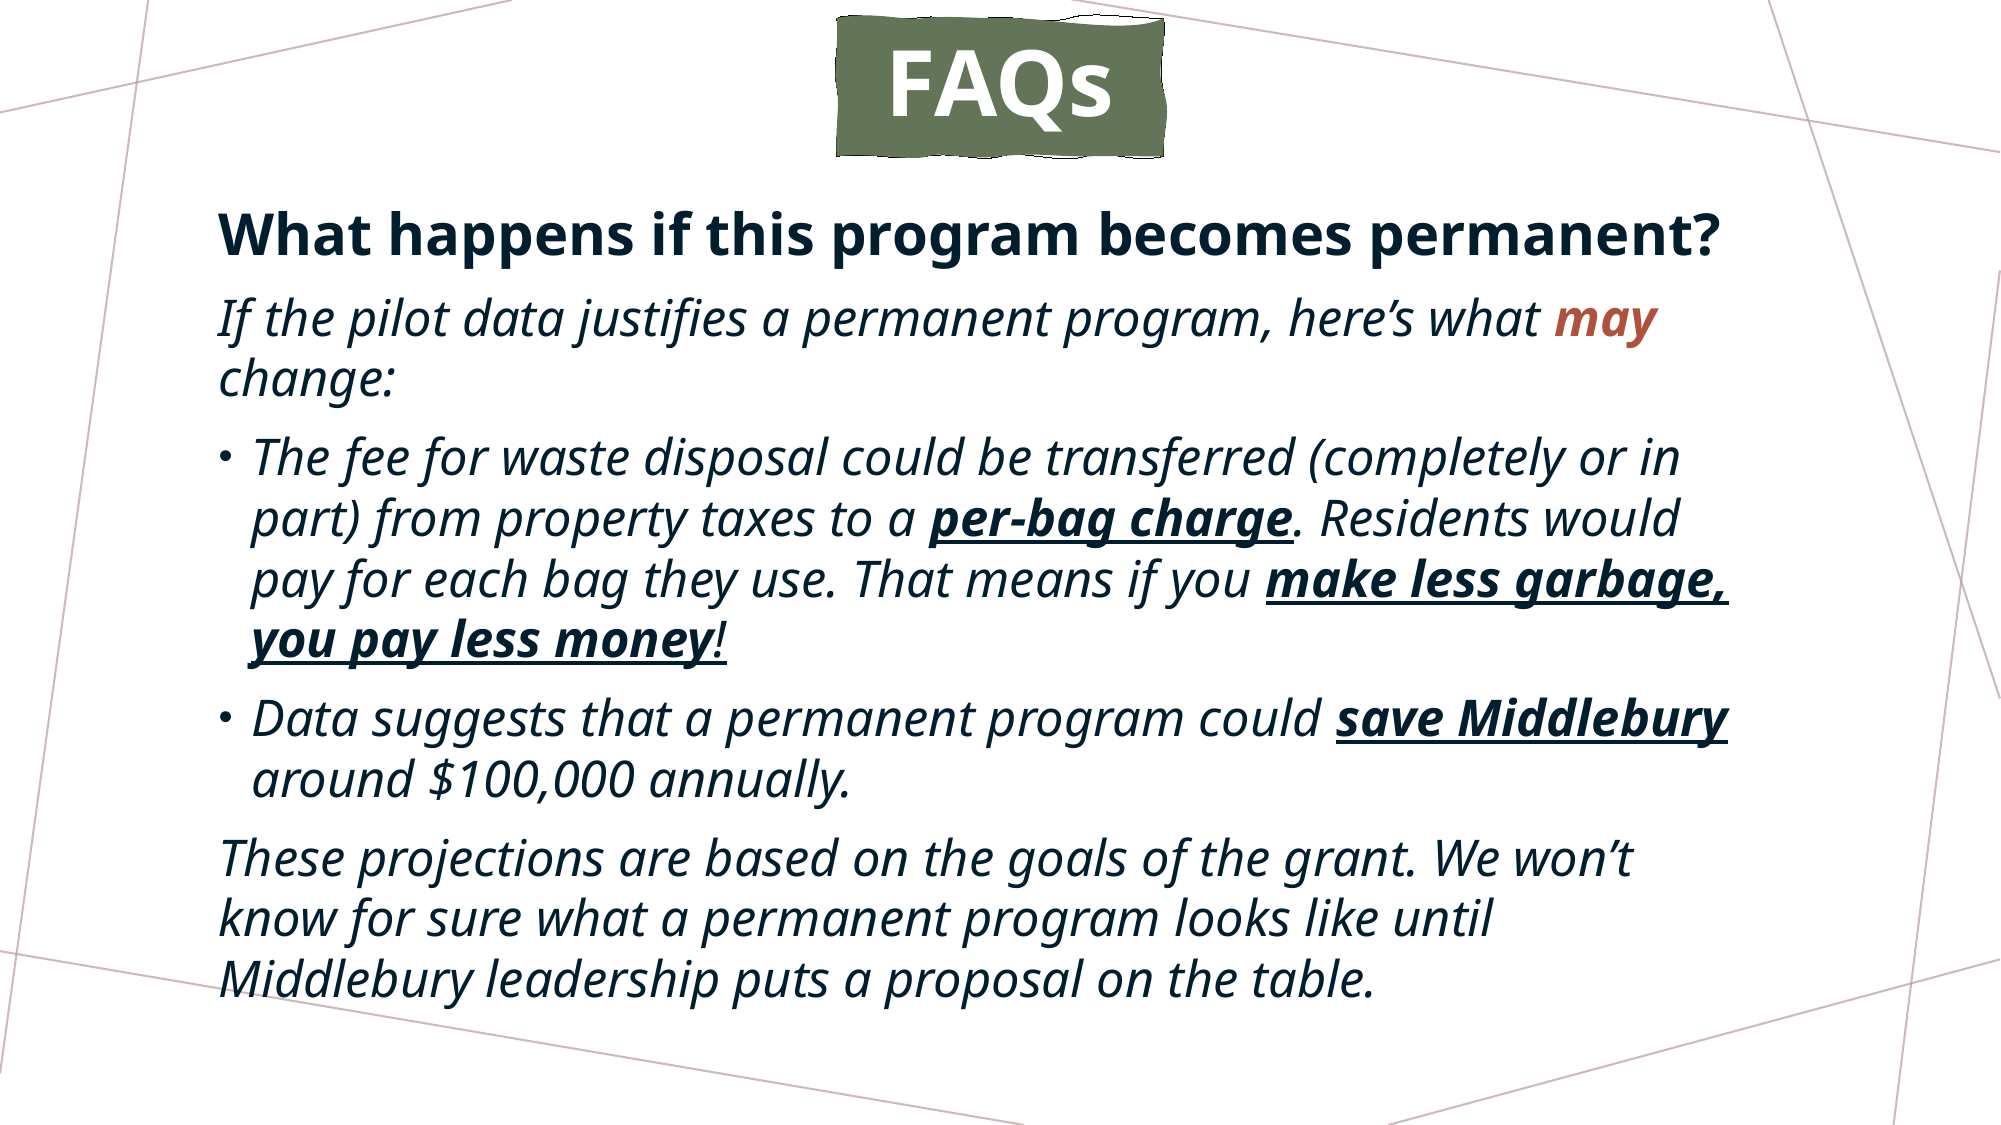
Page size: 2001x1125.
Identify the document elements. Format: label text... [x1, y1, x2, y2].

text_box FAQs [835, 14, 1168, 159]
list What happens if this program becomes permanent? If the pilot data justifies a permanent program, here’s what may change: The fee for waste disposal could be transferred (completely or in part) from property taxes to a per-bag charge. Residents would pay for each bag they use. That means if you make less garbage, you pay less money! Data suggests that a permanent program could save Middlebury around $100,000 annually. These projections are based on the goals of the grant. We won’t know for sure what a permanent program looks like until Middlebury leadership puts a proposal on the table. [203, 190, 1757, 1083]
